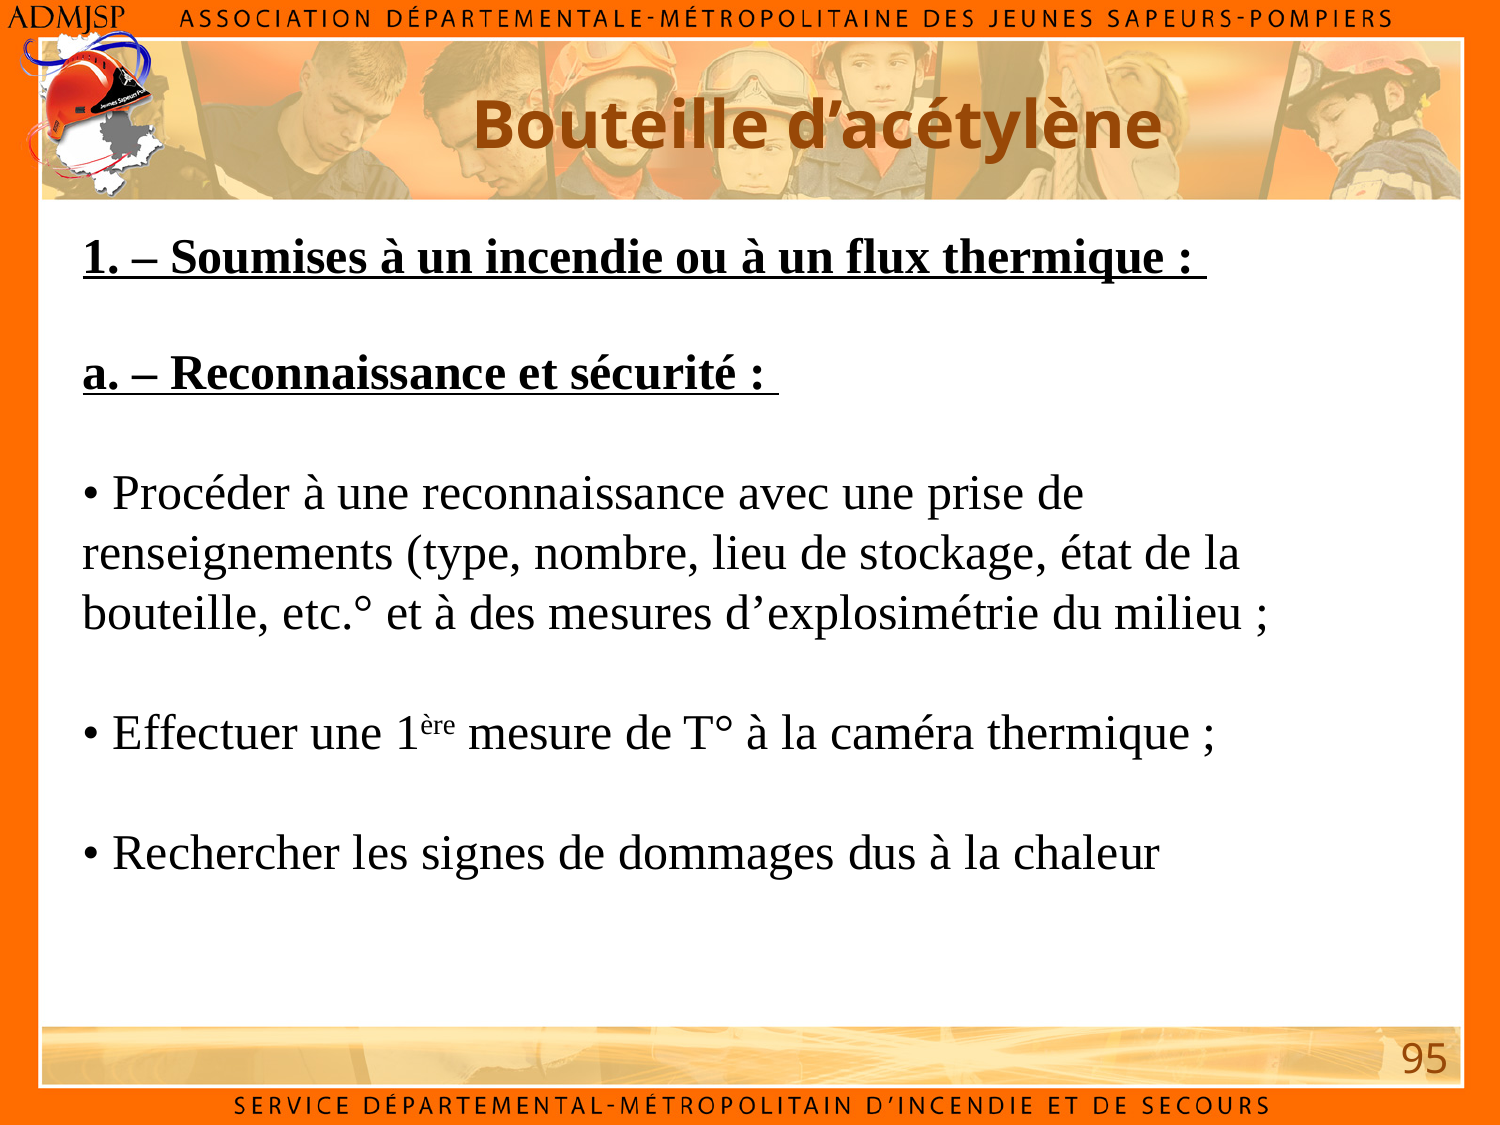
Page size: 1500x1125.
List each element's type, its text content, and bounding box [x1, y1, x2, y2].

text_box a. – Reconnaissance et sécurité : • Procéder à une reconnaissance avec une prise de renseignements (type, nombre, lieu de stockage, état de la bouteille, etc.° et à des mesures d’explosimétrie du milieu ; • Effectuer une 1ère mesure de T° à la caméra thermique ; • Rechercher les signes de dommages dus à la chaleur [67, 332, 1415, 888]
text_box 1. – Soumises à un incendie ou à un flux thermique : [67, 215, 1436, 291]
picture [0, 0, 1500, 1125]
title Bouteille d’acétylène [183, 45, 1454, 200]
text_box 95 [1113, 1029, 1464, 1090]
